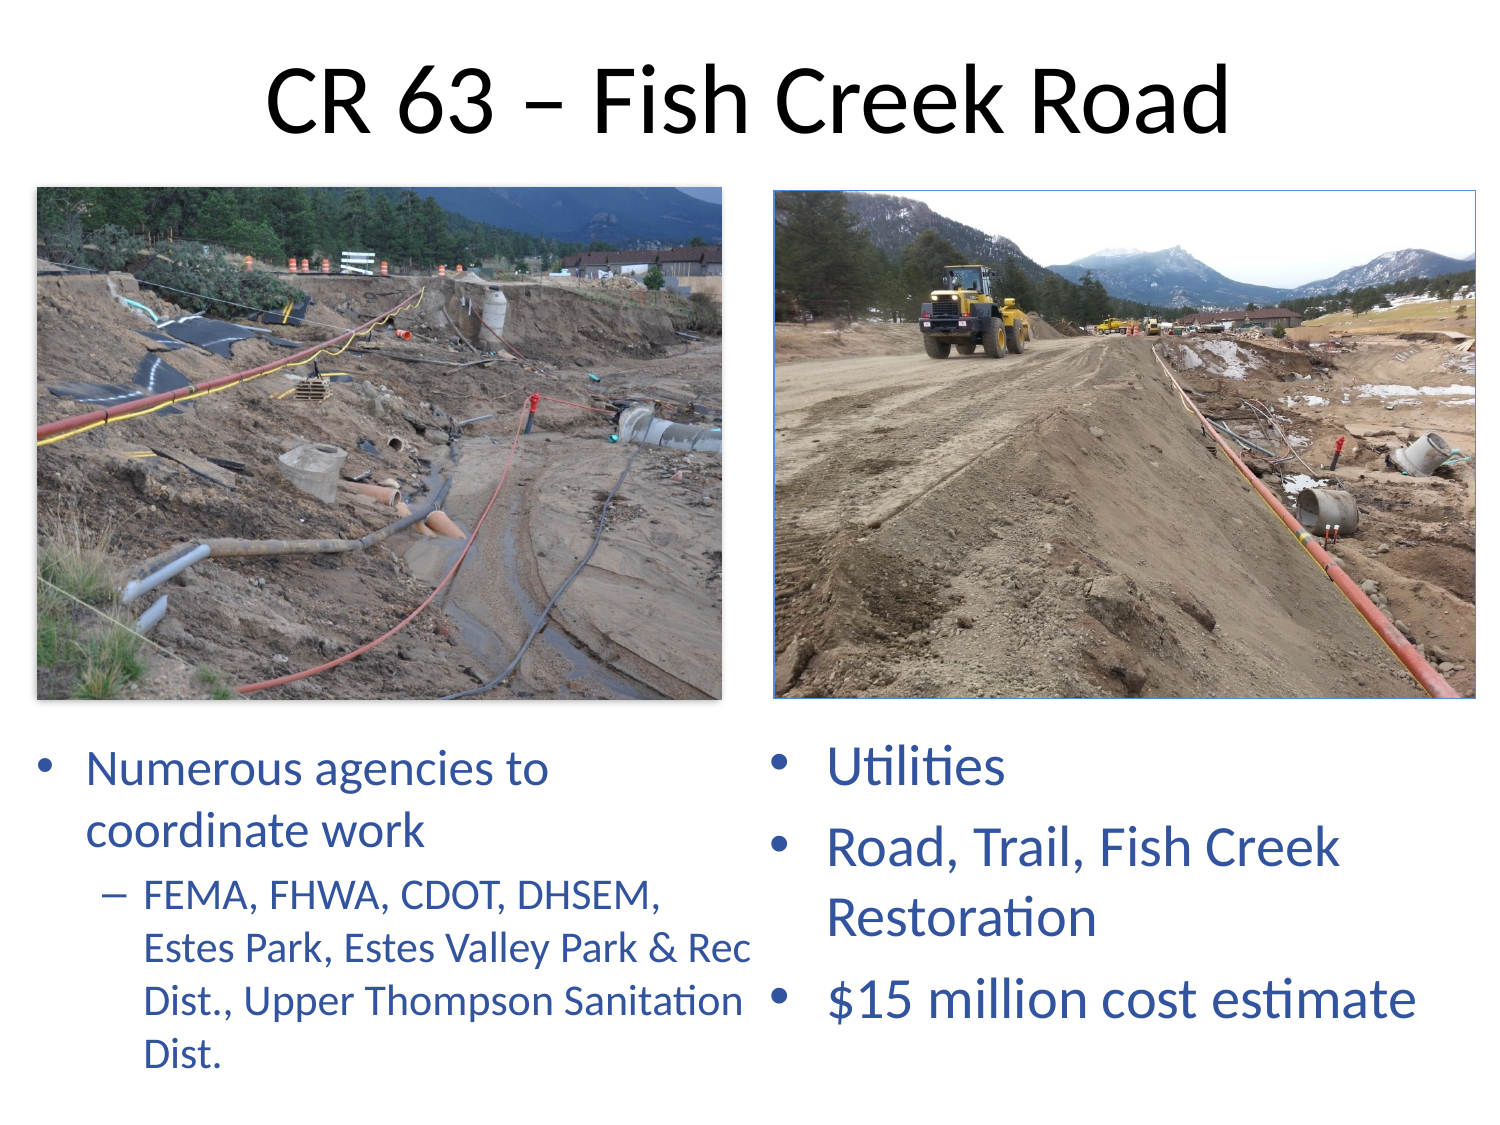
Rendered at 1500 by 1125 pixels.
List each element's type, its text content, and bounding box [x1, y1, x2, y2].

picture [774, 190, 1476, 699]
title CR 63 – Fish Creek Road [0, 0, 1500, 188]
text_box Utilities Road, Trail, Fish Creek Restoration $15 million cost estimate [769, 726, 1500, 1102]
text_box Numerous agencies to coordinate work FEMA, FHWA, CDOT, DHSEM, Estes Park, Estes Valley Park & Rec Dist., Upper Thompson Sanitation Dist. [21, 726, 769, 1102]
picture [37, 187, 722, 701]
